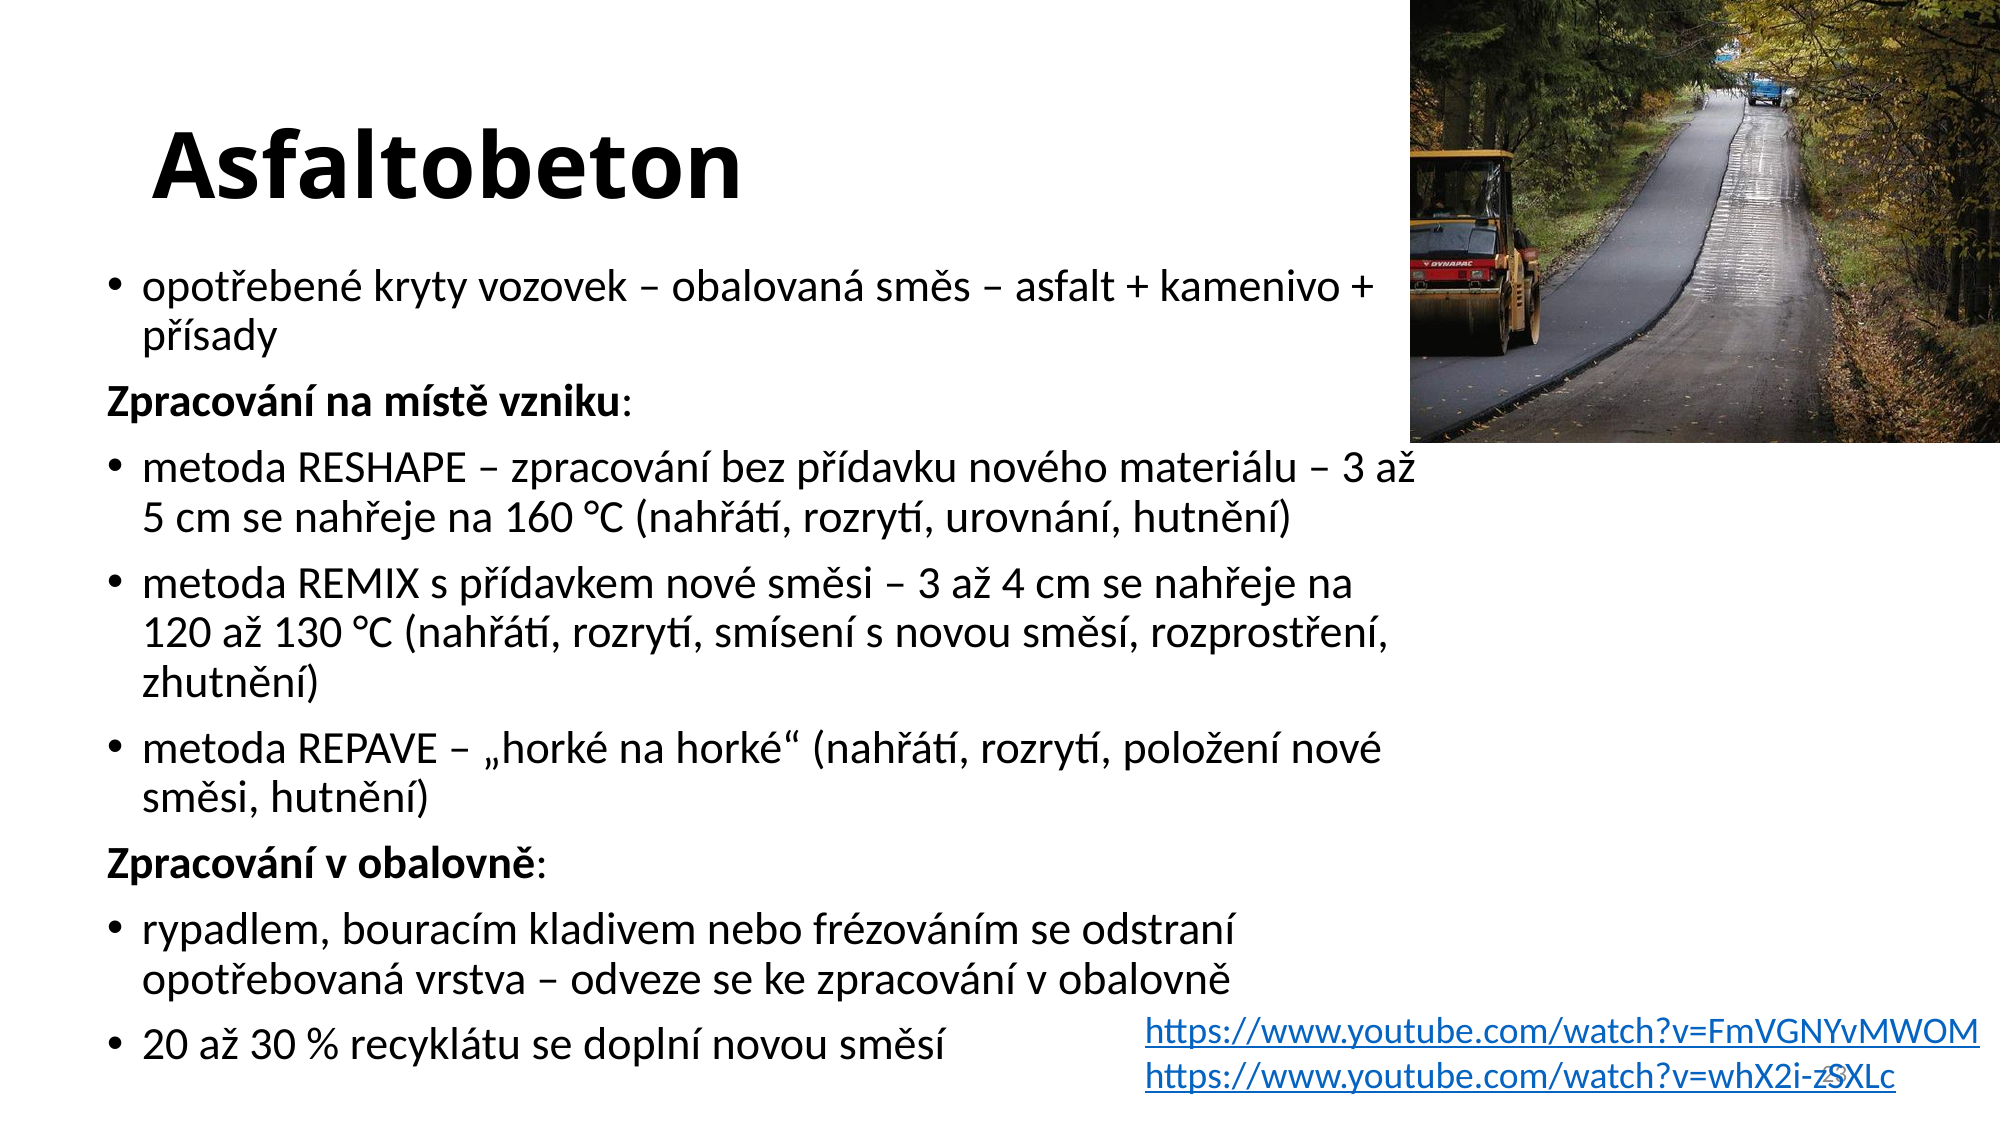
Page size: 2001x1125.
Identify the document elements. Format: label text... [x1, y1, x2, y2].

list opotřebené kryty vozovek – obalovaná směs – asfalt + kamenivo + přísady Zpracování na místě vzniku: metoda RESHAPE – zpracování bez přídavku nového materiálu – 3 až 5 cm se nahřeje na 160 °C (nahřátí, rozrytí, urovnání, hutnění) metoda REMIX s přídavkem nové směsi – 3 až 4 cm se nahřeje na 120 až 130 °C (nahřátí, rozrytí, smísení s novou směsí, rozprostření, zhutnění) metoda REPAVE – „horké na horké“ (nahřátí, rozrytí, položení nové směsi, hutnění) Zpracování v obalovně: rypadlem, bouracím kladivem nebo frézováním se odstraní opotřebovaná vrstva – odveze se ke zpracování v obalovně 20 až 30 % recyklátu se doplní novou směsí [92, 253, 1432, 1095]
text_box https://www.youtube.com/watch?v=FmVGNYvMWOM https://www.youtube.com/watch?v=whX2i-zSXLc [1130, 998, 1996, 1124]
title Asfaltobeton [137, 59, 1409, 253]
slide_number 23 [1412, 1042, 1863, 1103]
picture [1409, 0, 2000, 443]
